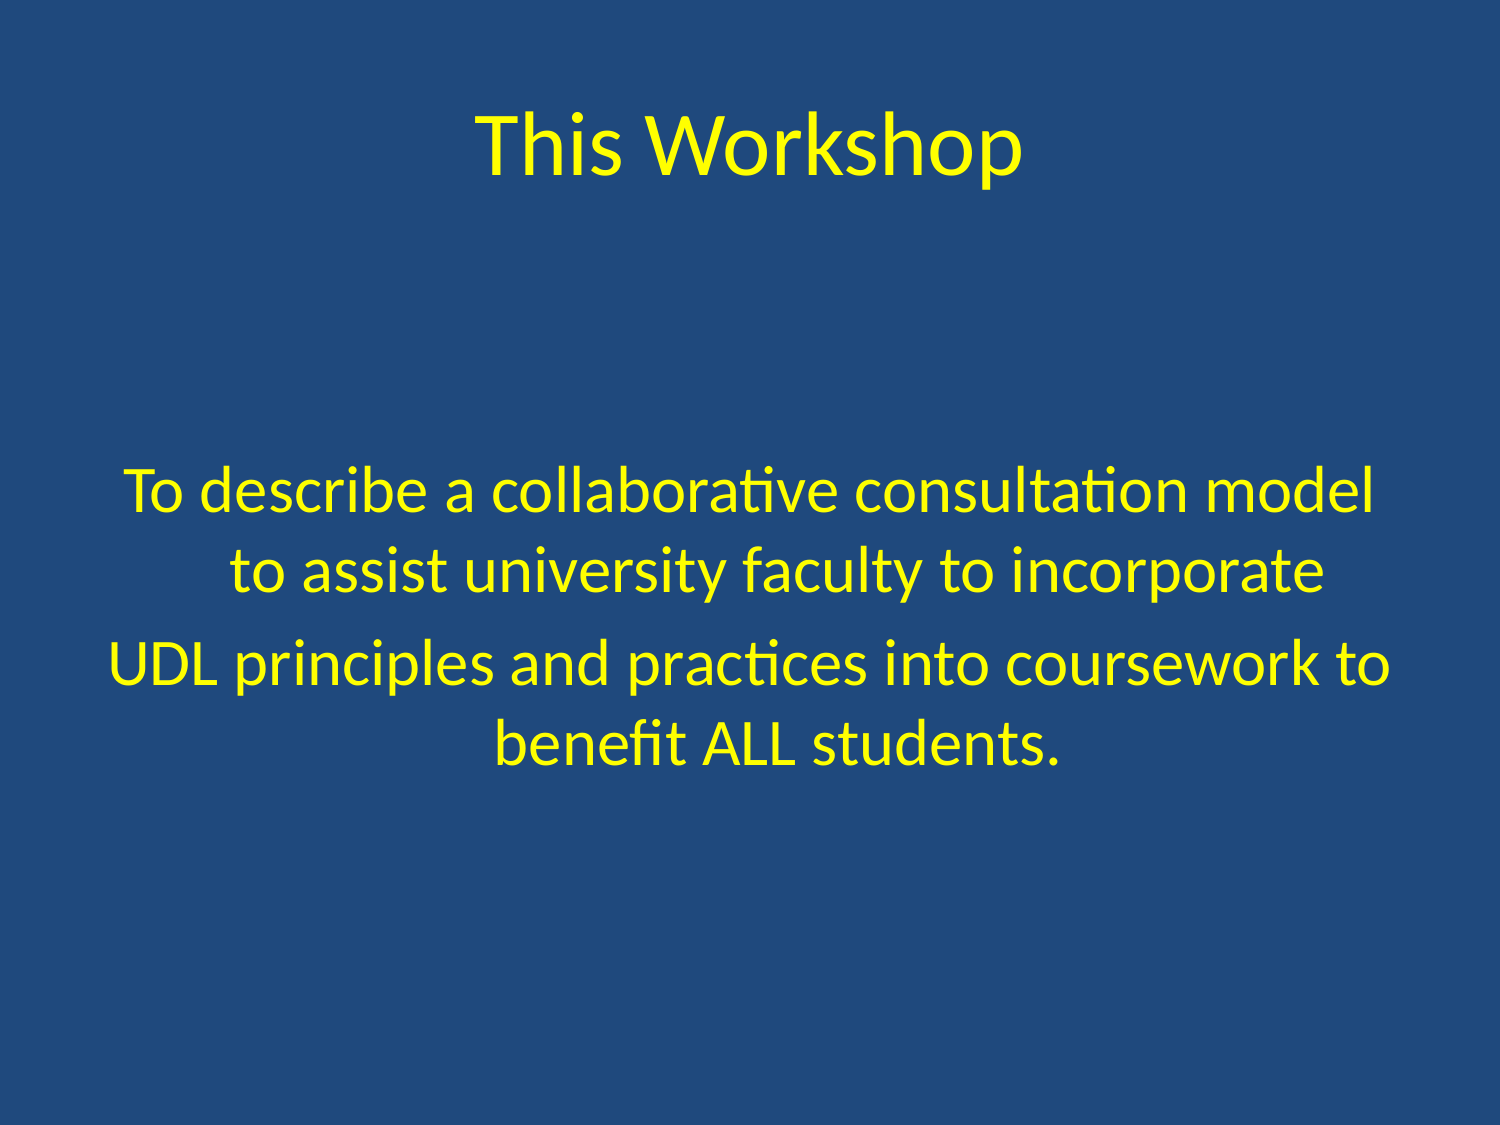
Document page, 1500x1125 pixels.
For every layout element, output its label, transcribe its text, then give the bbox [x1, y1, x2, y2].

title This Workshop [75, 45, 1425, 233]
list To describe a collaborative consultation model to assist university faculty to incorporate UDL principles and practices into coursework to benefit ALL students. [75, 437, 1425, 865]
